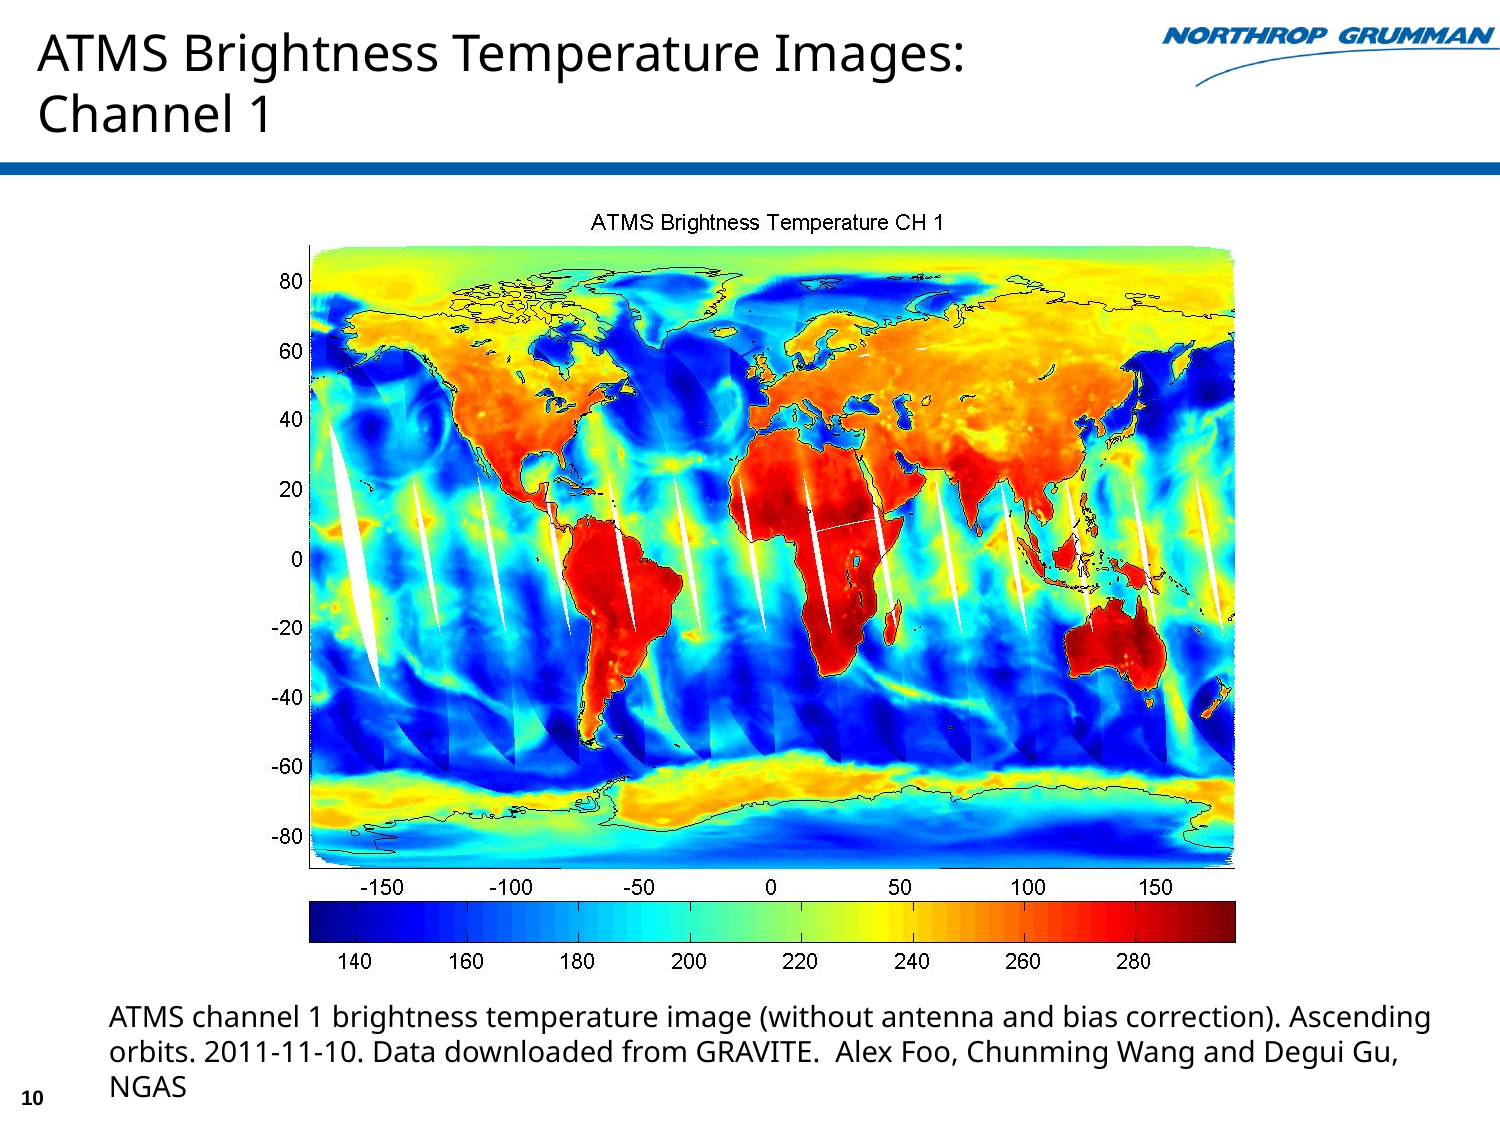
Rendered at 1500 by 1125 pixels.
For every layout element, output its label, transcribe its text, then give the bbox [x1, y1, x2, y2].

picture [1162, 27, 1500, 88]
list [152, 178, 1347, 1074]
text_box ATMS channel 1 brightness temperature image (without antenna and bias correction). Ascending orbits. 2011-11-10. Data downloaded from GRAVITE. Alex Foo, Chunming Wang and Degui Gu, NGAS [94, 990, 1465, 1111]
title ATMS Brightness Temperature Images: Channel 1 [37, 12, 1138, 151]
slide_number 10 [0, 1076, 66, 1125]
